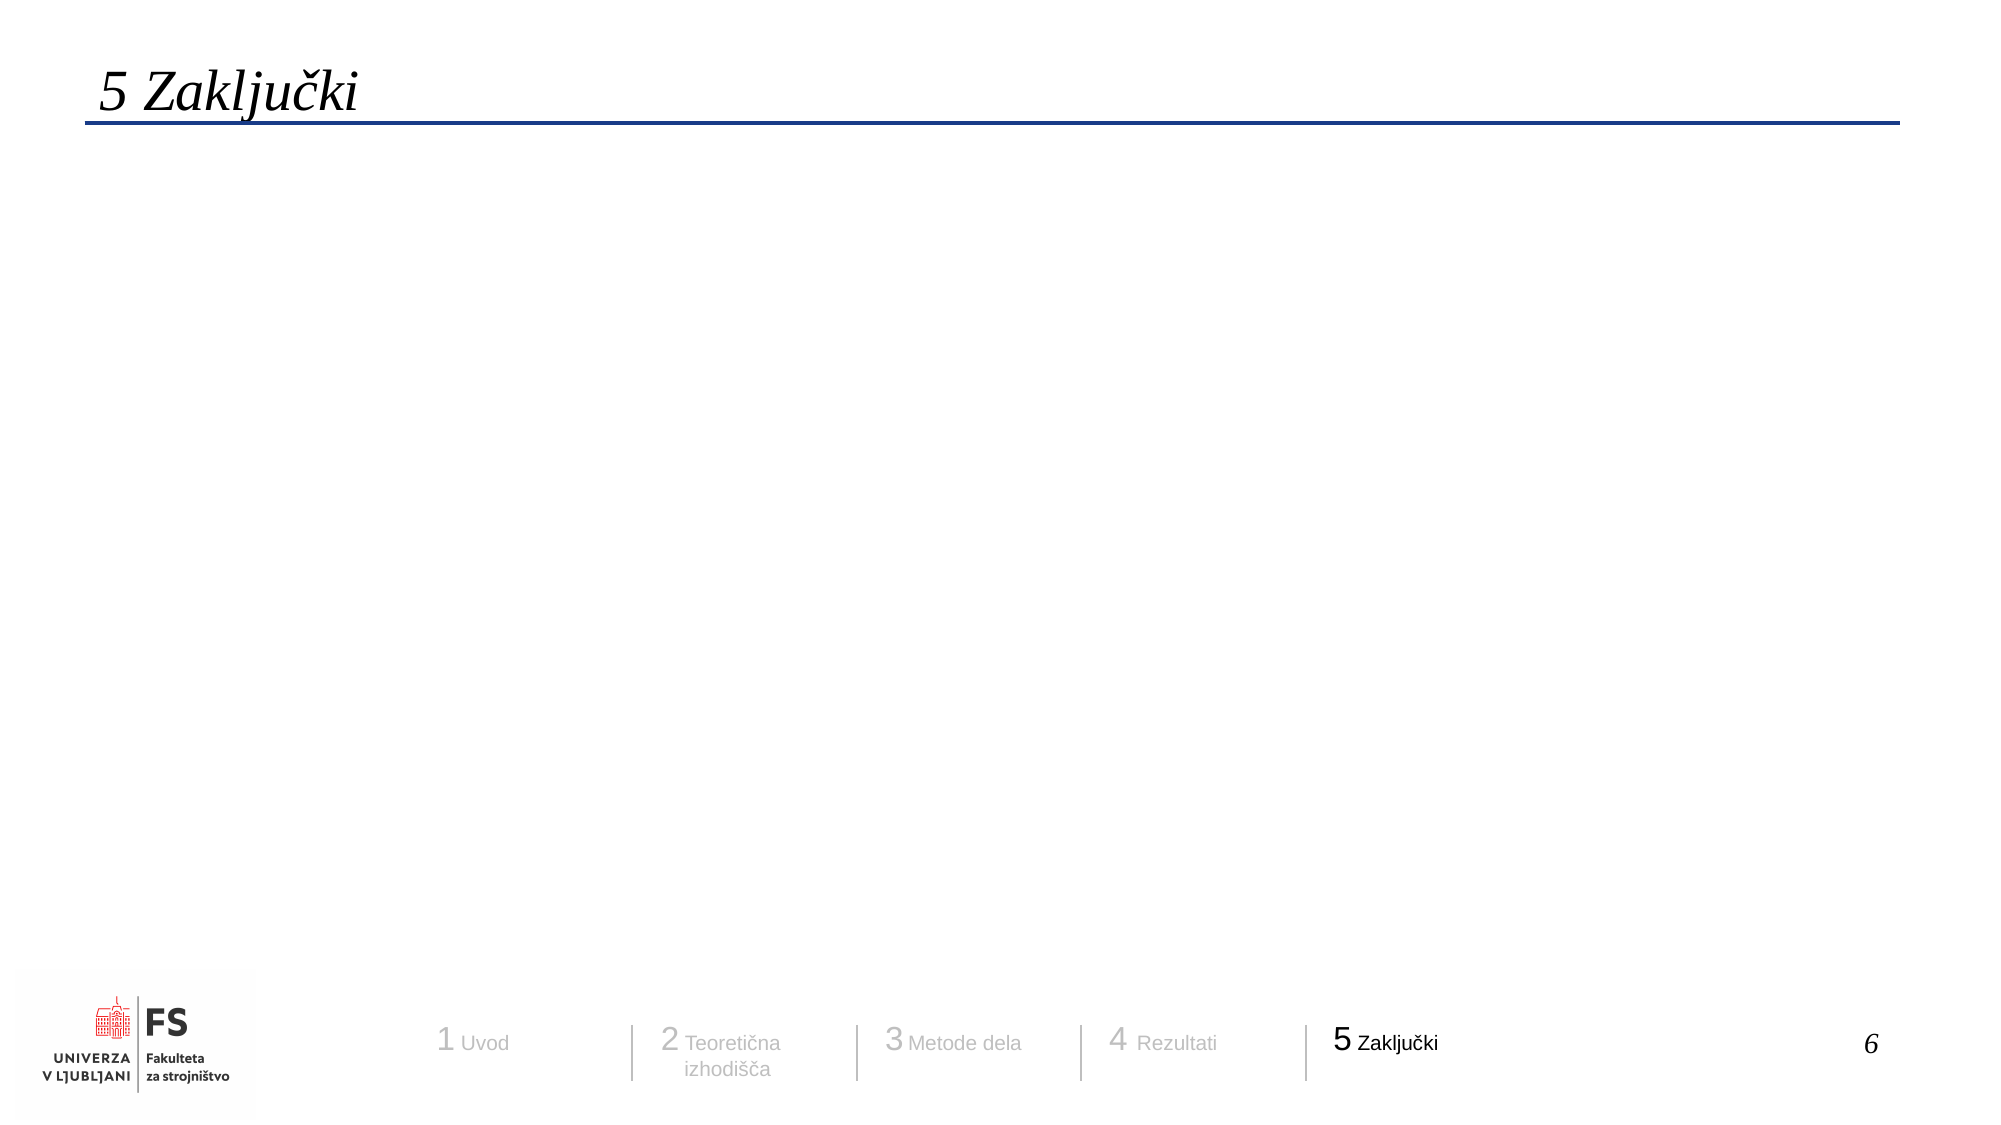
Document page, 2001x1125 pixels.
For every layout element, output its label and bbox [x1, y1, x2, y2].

picture [15, 969, 256, 1120]
